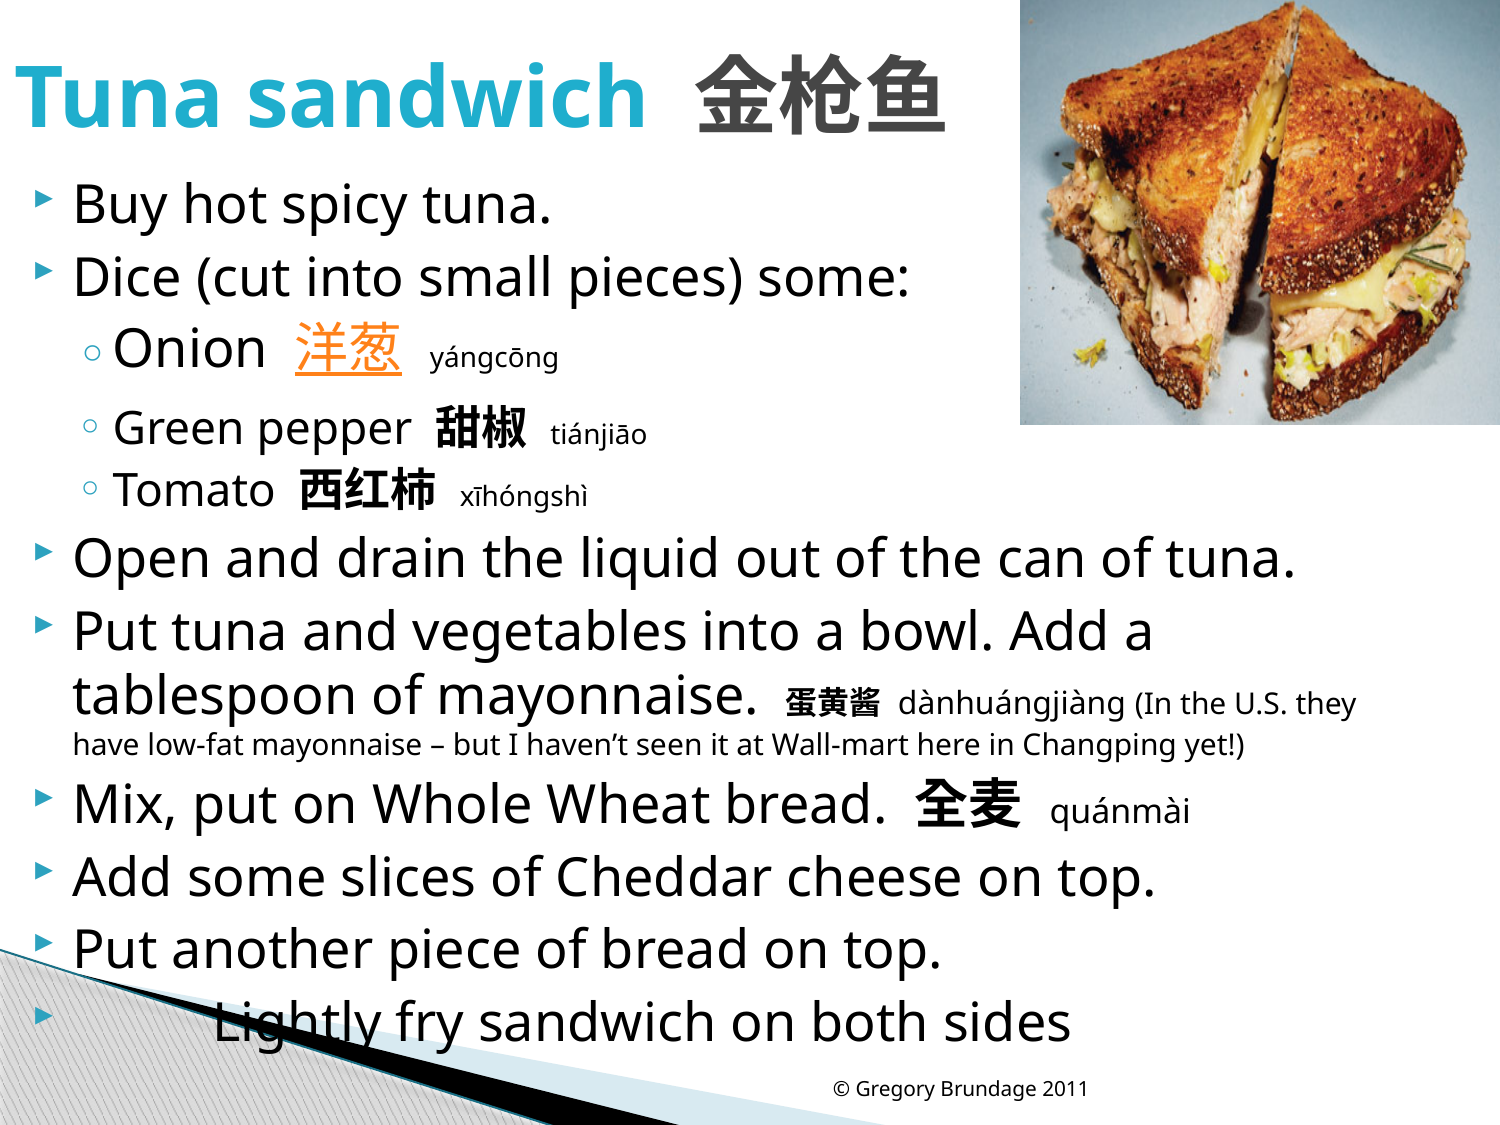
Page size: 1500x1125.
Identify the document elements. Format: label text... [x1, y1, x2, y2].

title Tuna sandwich 金枪鱼 [0, 0, 975, 188]
picture [1020, 0, 1500, 426]
footer © Gregory Brundage 2011 [718, 1051, 1105, 1112]
list Buy hot spicy tuna. Dice (cut into small pieces) some: Onion 洋葱 yángcōng Green pepper 甜椒 tiánjiāo Tomato 西红柿 xīhóngshì Open and drain the liquid out of the can of tuna. Put tuna and vegetables into a bowl. Add a tablespoon of mayonnaise. 蛋黄酱 dànhuángjiàng (In the U.S. they have low-fat mayonnaise – but I haven’t seen it at Wall-mart here in Changping yet!) Mix, put on Whole Wheat bread. 全麦 quánmài Add some slices of Cheddar cheese on top. Put another piece of bread on top. Lightly fry sandwich on both sides [0, 162, 1425, 1063]
